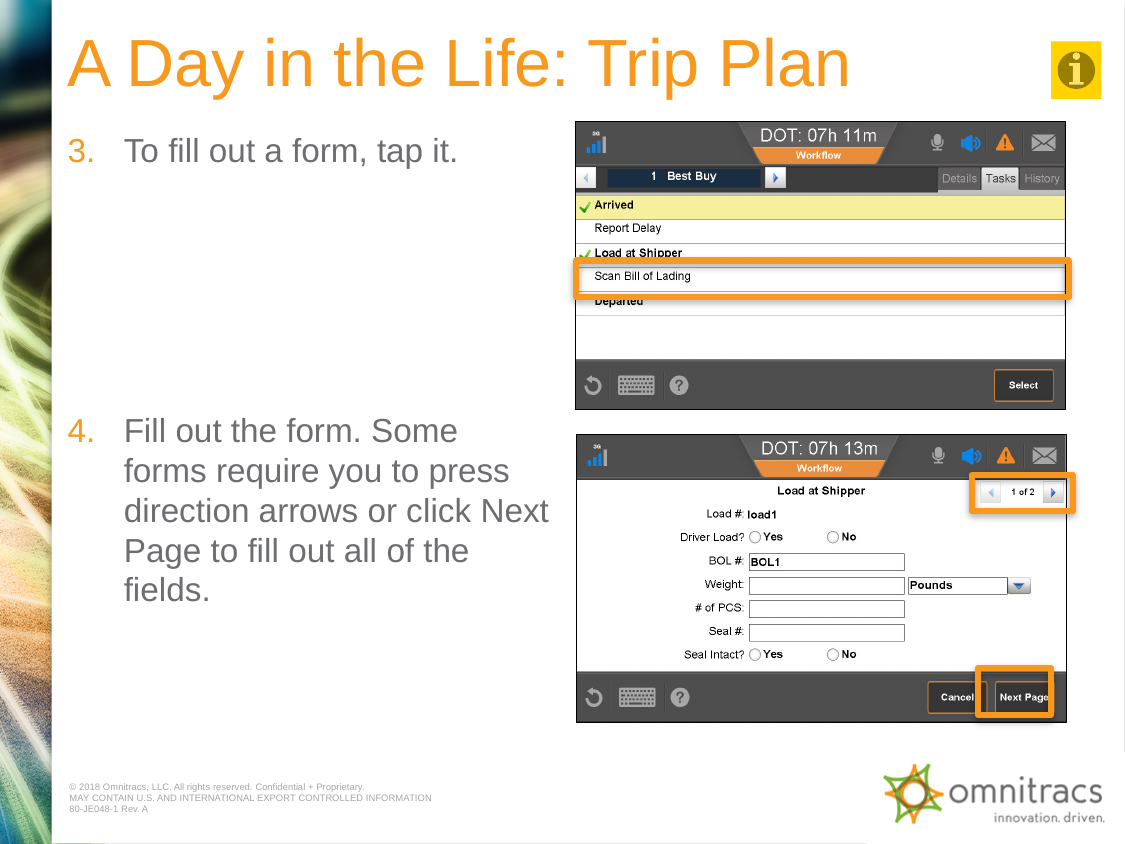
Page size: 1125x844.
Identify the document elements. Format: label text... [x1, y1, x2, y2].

title A Day in the Life: Trip Plan [52, 0, 1125, 120]
text_box [1051, 41, 1102, 100]
picture [574, 121, 1065, 410]
picture [575, 434, 1067, 722]
list To fill out a form, tap it. Fill out the form. Some forms require you to press direction arrows or click Next Page to fill out all of the fields. [52, 121, 566, 752]
picture [0, 0, 51, 844]
picture [867, 752, 1125, 844]
